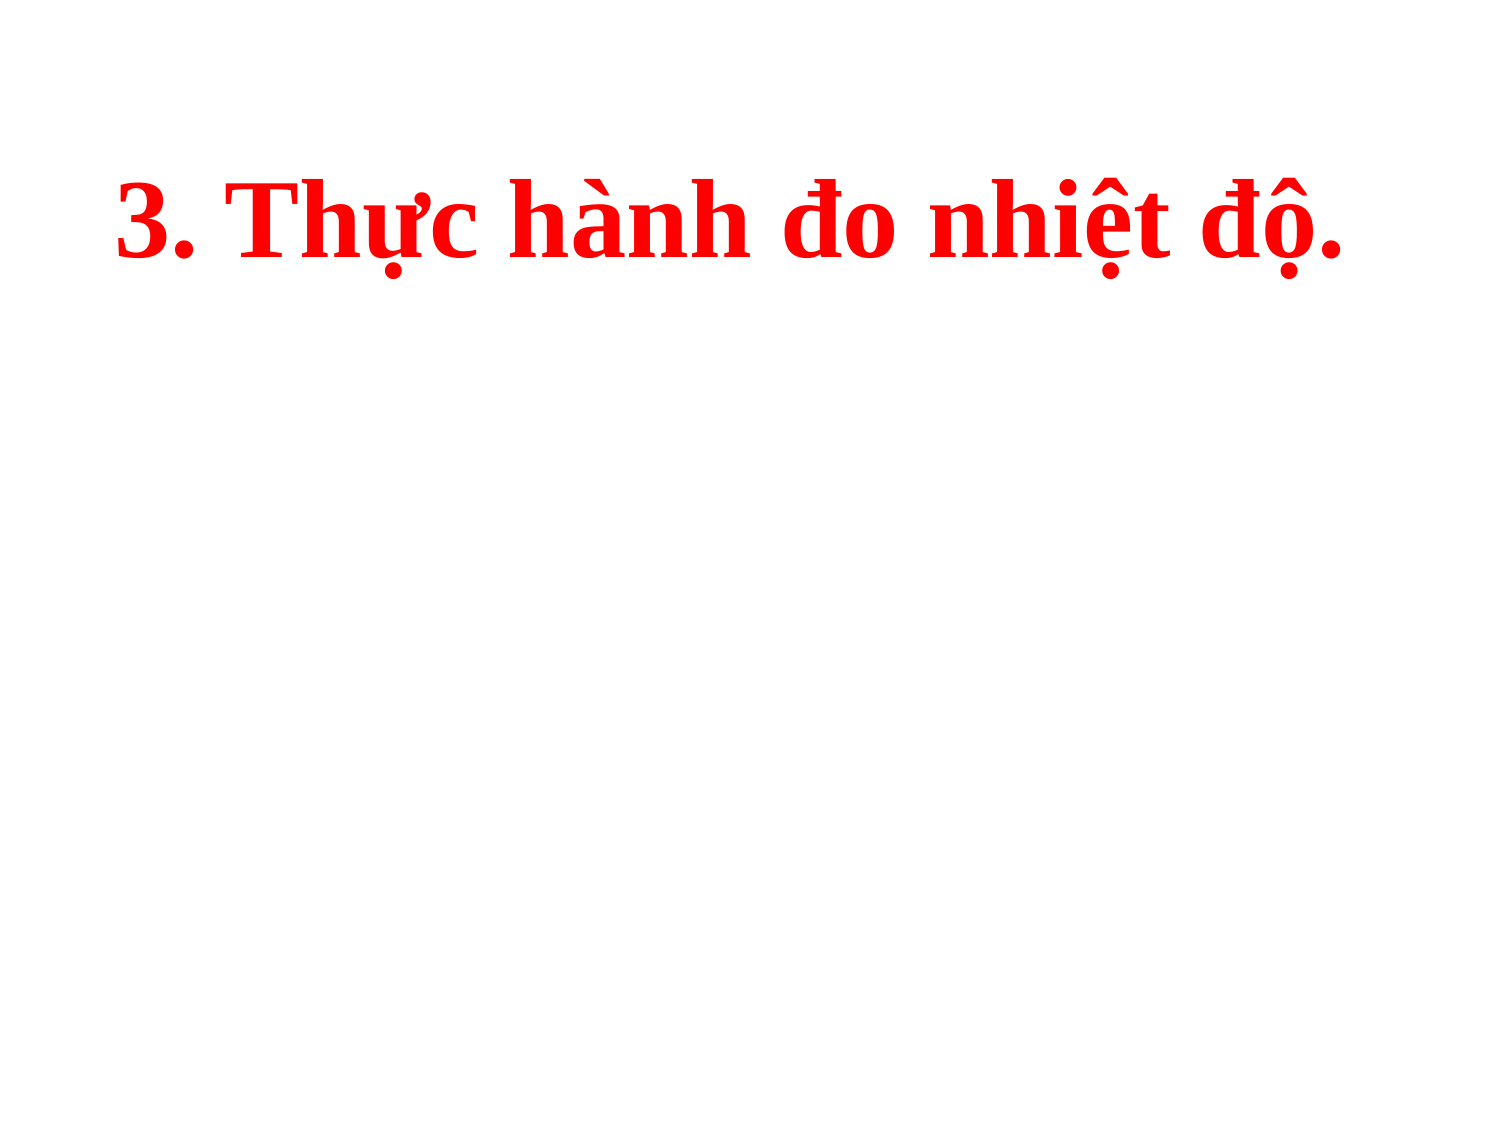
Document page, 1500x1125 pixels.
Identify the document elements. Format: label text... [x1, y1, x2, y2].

text_box 3. Thực hành đo nhiệt độ. [99, 137, 1438, 288]
